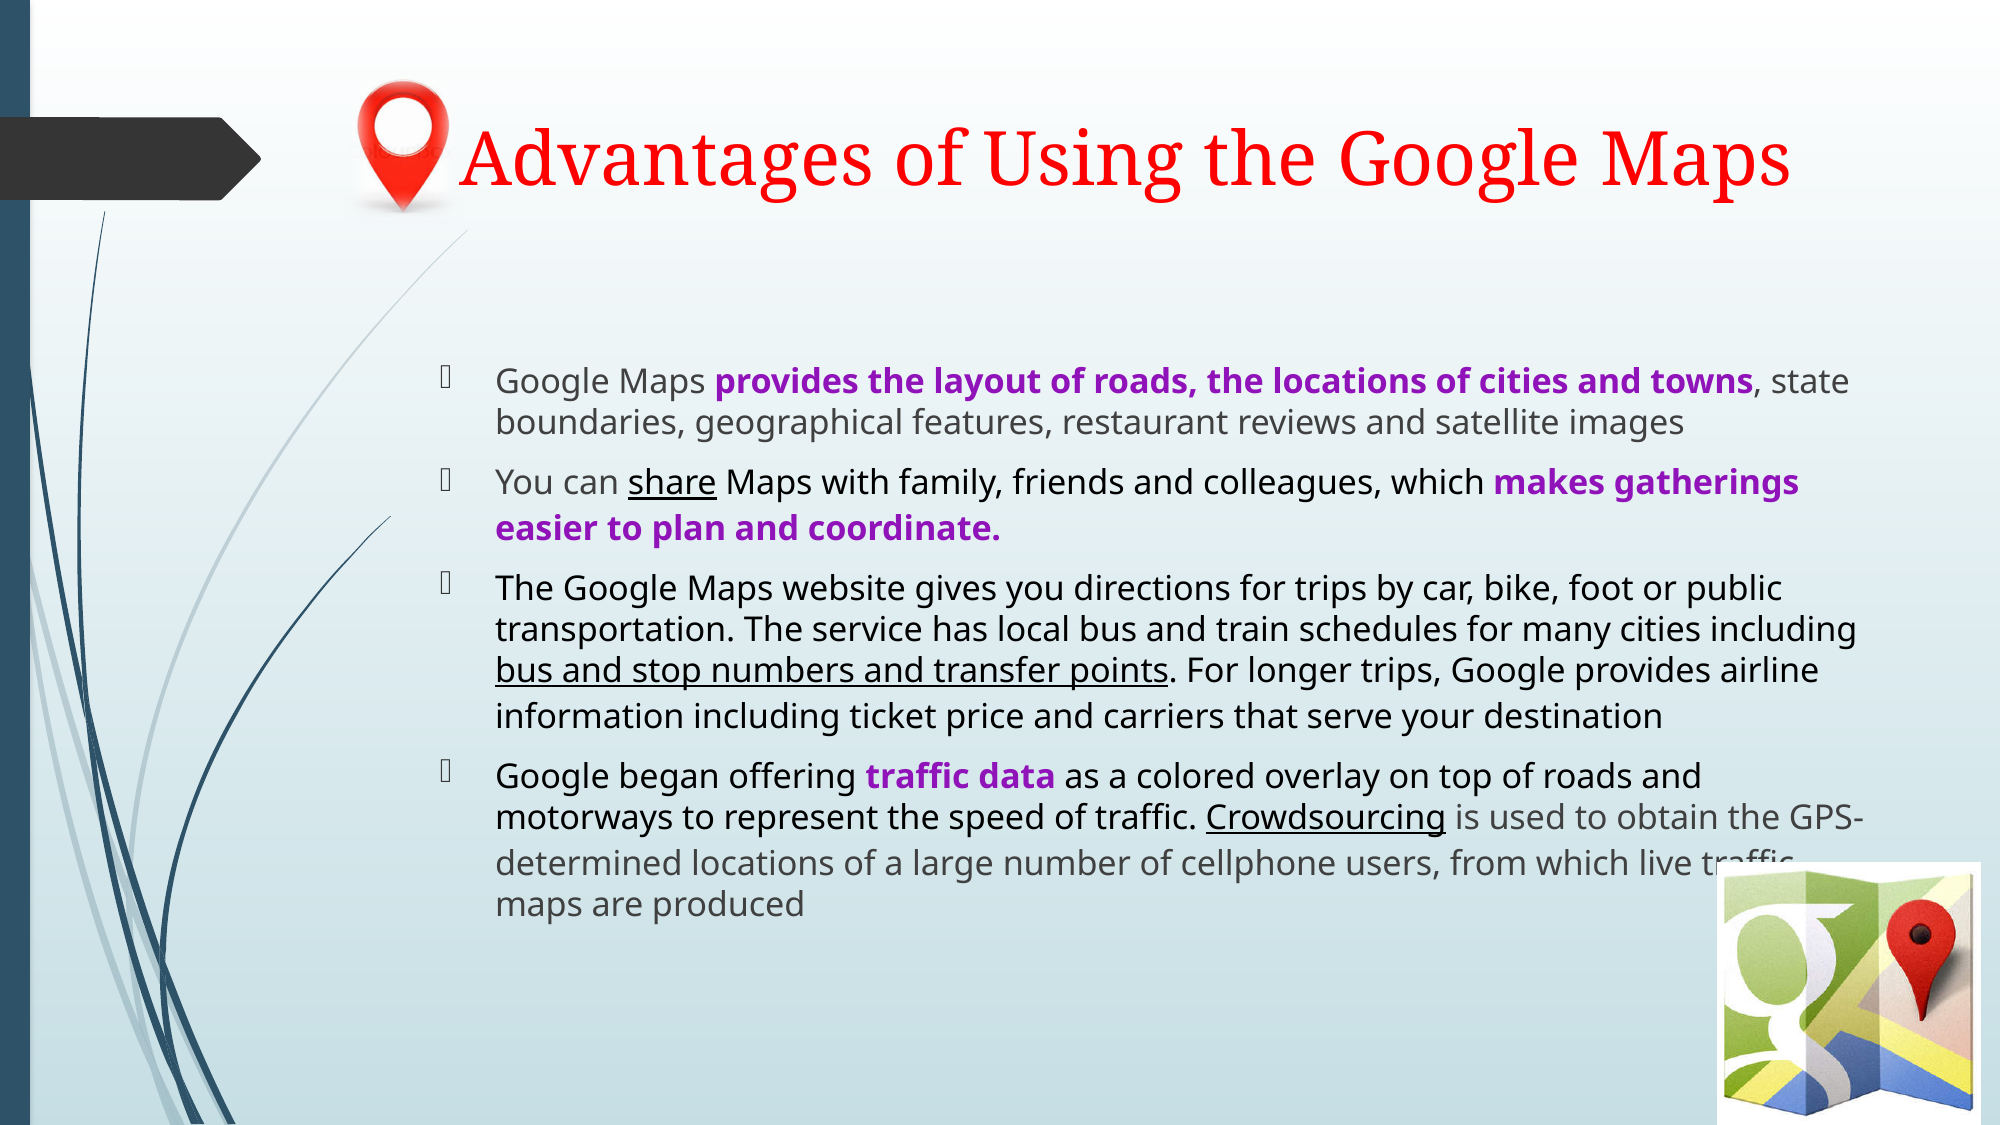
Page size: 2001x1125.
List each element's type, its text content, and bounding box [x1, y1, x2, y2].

list Google Maps provides the layout of roads, the locations of cities and towns, state boundaries, geographical features, restaurant reviews and satellite images You can share Maps with family, friends and colleagues, which makes gatherings easier to plan and coordinate. The Google Maps website gives you directions for trips by car, bike, foot or public transportation. The service has local bus and train schedules for many cities including bus and stop numbers and transfer points. For longer trips, Google provides airline information including ticket price and carriers that serve your destination Google began offering traffic data as a colored overlay on top of roads and motorways to represent the speed of traffic. Crowdsourcing is used to obtain the GPS-determined locations of a large number of cellphone users, from which live traffic maps are produced [424, 352, 1888, 972]
picture [1717, 861, 1981, 1125]
picture [340, 64, 466, 225]
title Advantages of Using the Google Maps [425, 102, 1888, 313]
